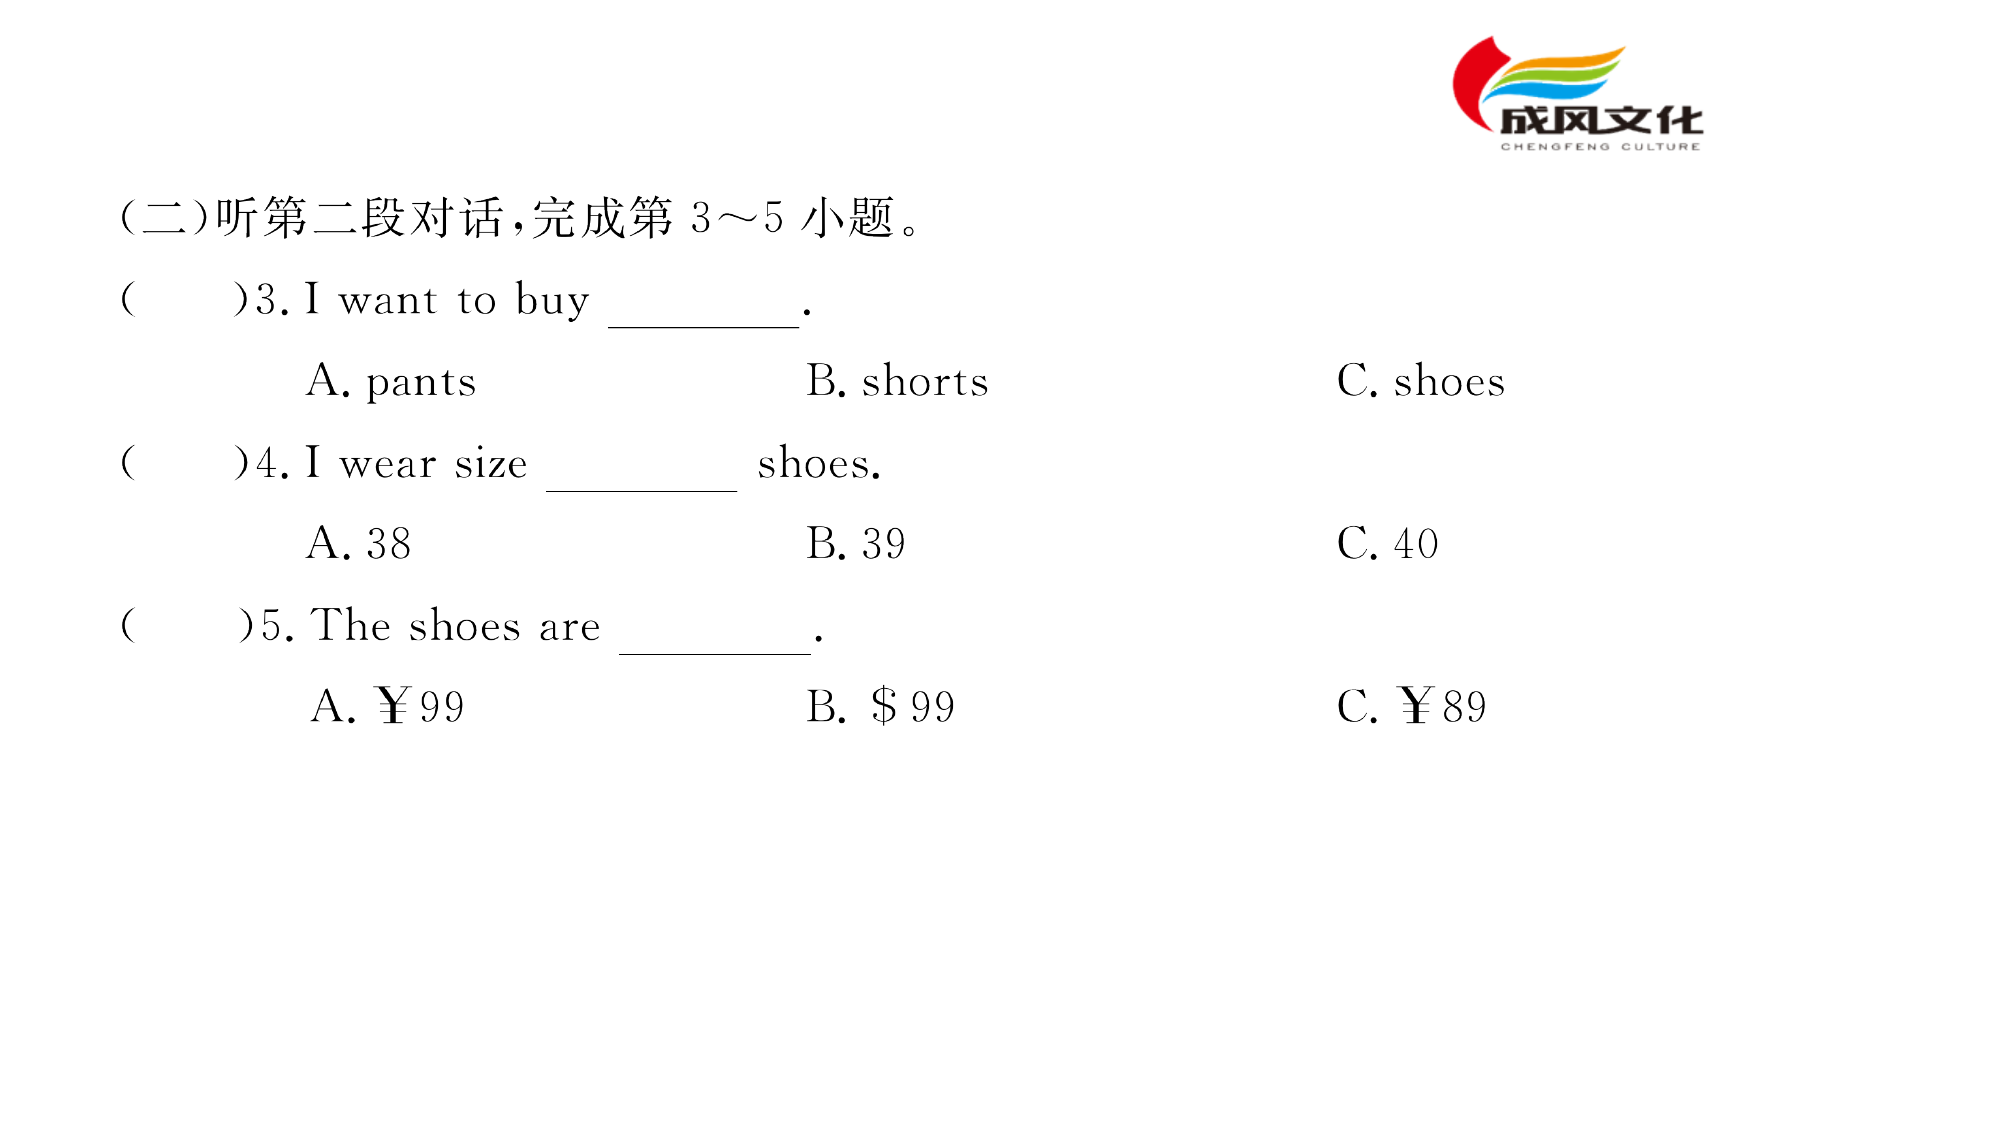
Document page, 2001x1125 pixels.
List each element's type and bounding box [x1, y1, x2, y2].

picture [118, 30, 2000, 741]
